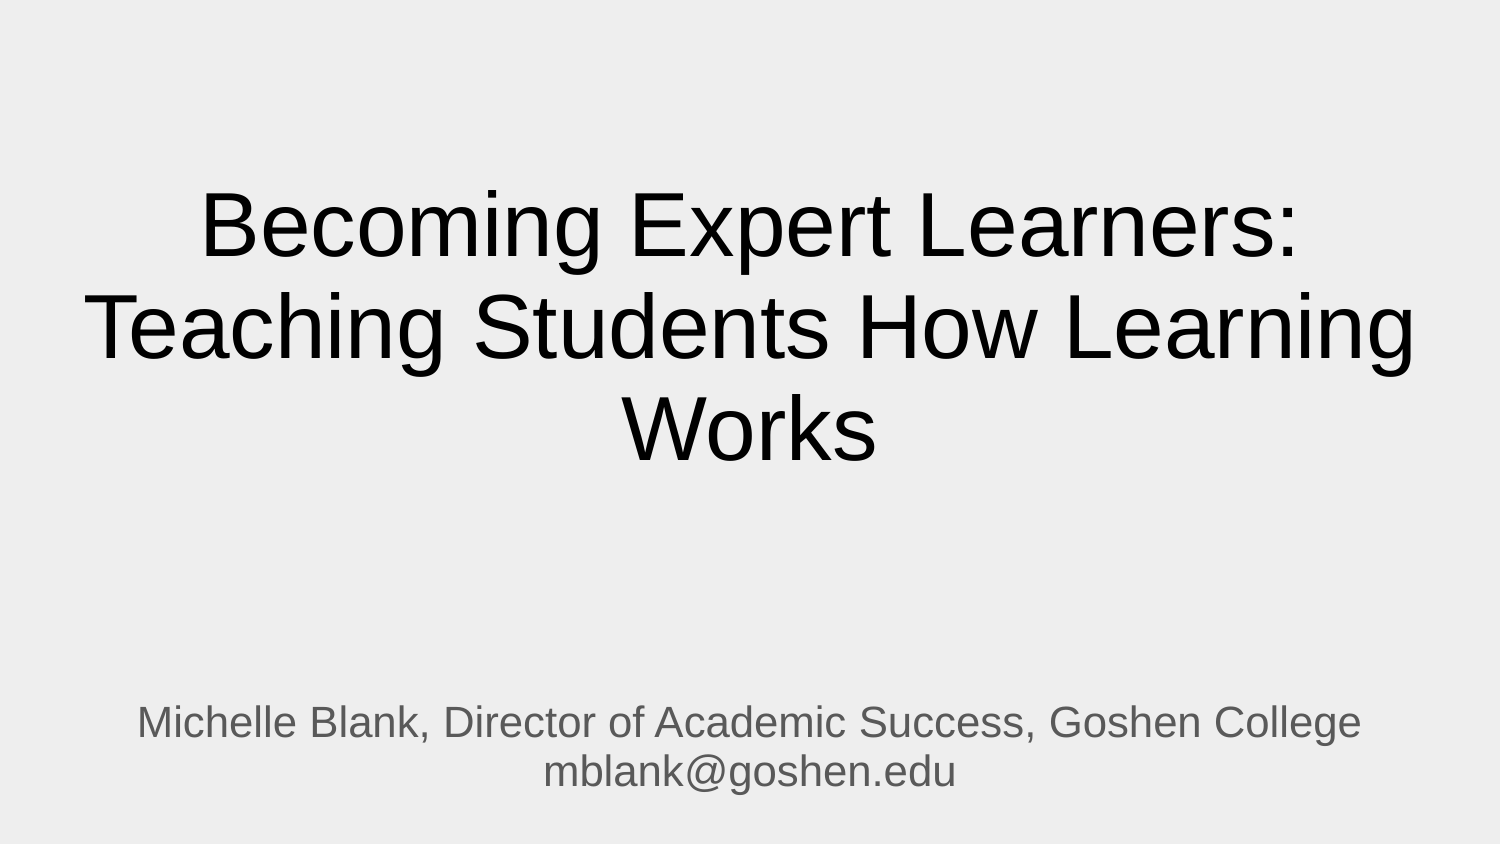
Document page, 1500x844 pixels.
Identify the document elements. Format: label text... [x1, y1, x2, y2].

title Becoming Expert Learners: Teaching Students How Learning Works [51, 158, 1449, 495]
subtitle Michelle Blank, Director of Academic Success, Goshen College mblank@goshen.edu [35, 682, 1465, 813]
